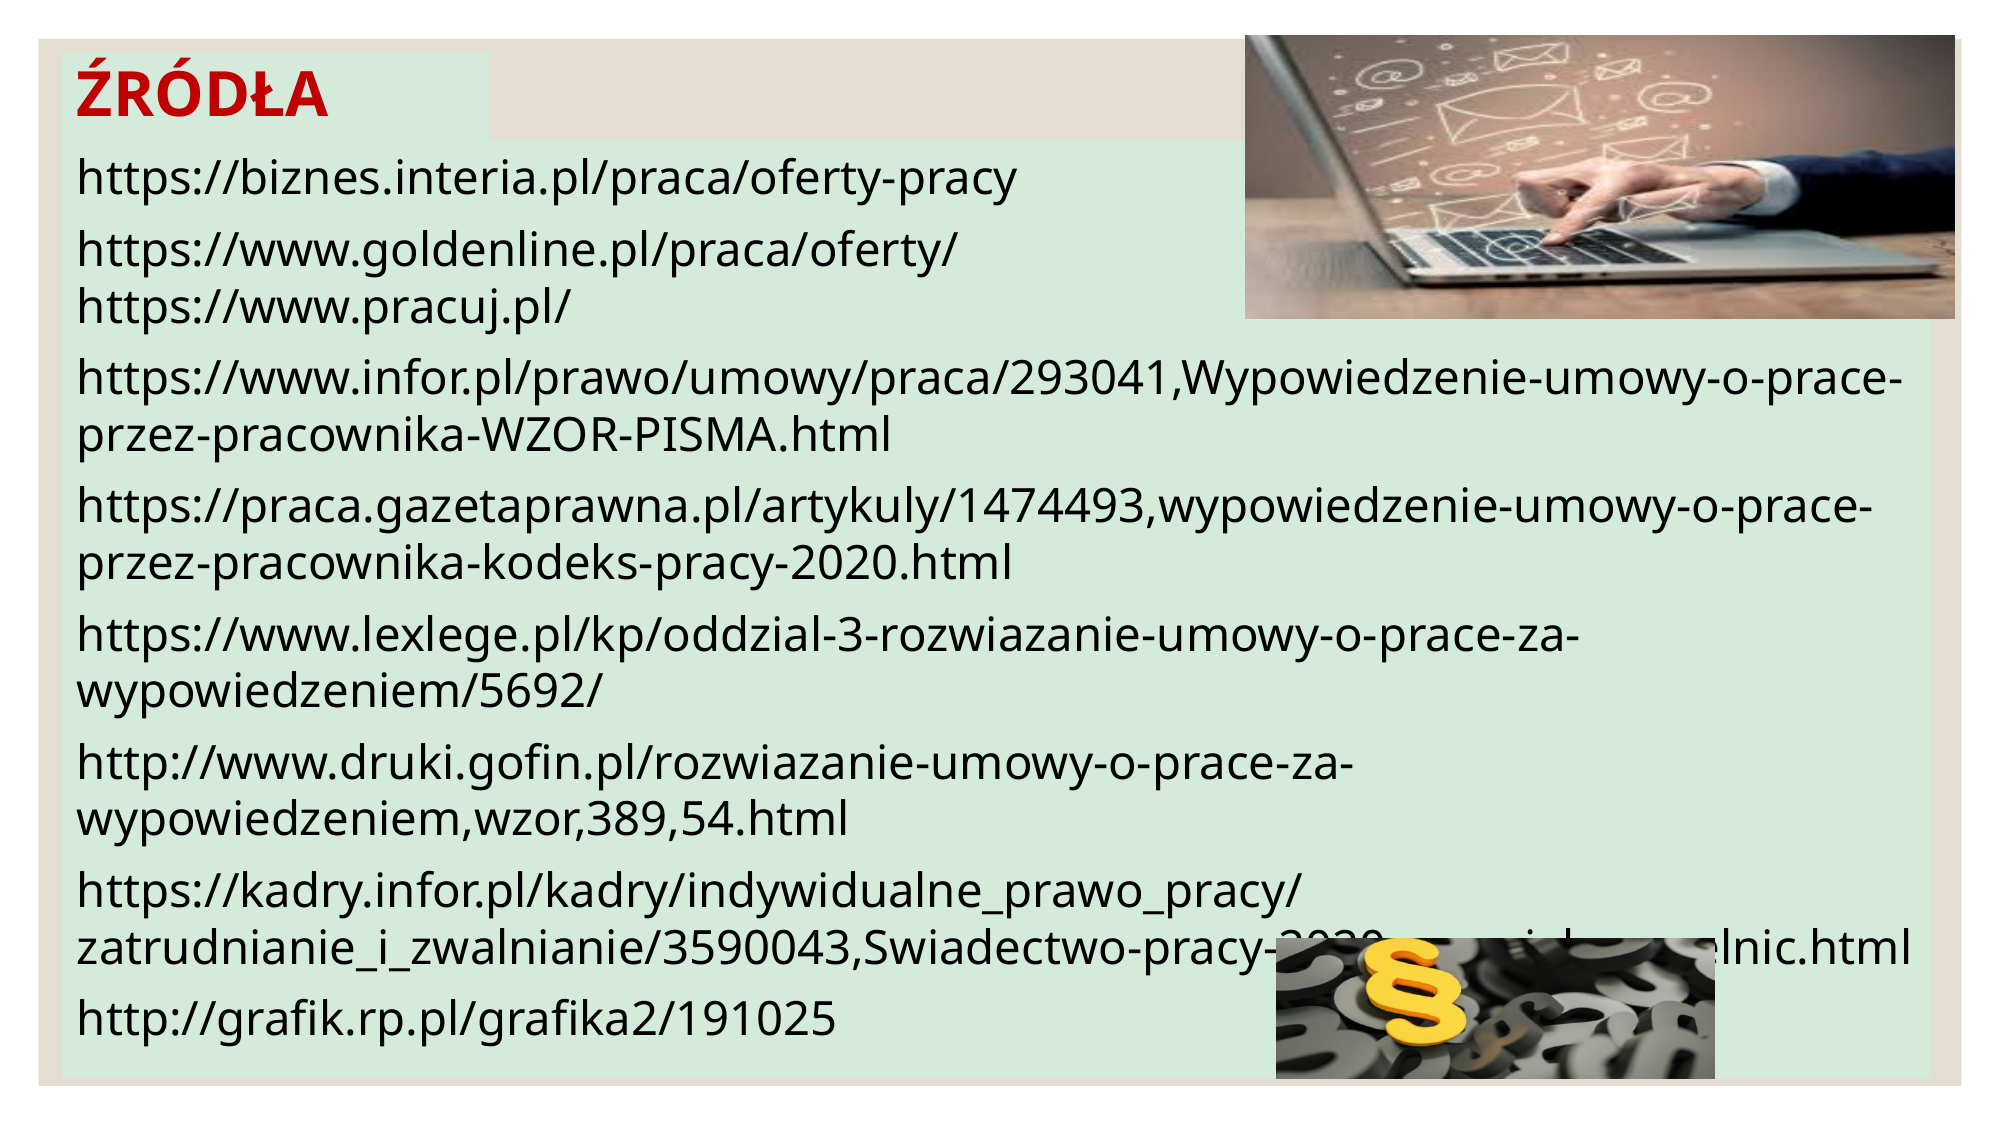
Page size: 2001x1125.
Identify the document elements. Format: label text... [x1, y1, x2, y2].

picture [1276, 938, 1715, 1079]
picture [1245, 35, 1955, 319]
list https://biznes.interia.pl/praca/oferty-pracy https://www.goldenline.pl/praca/oferty/ https://www.pracuj.pl/ https://www.infor.pl/prawo/umowy/praca/293041,Wypowiedzenie-umowy-o-prace-przez-pracownika-WZOR-PISMA.html https://praca.gazetaprawna.pl/artykuly/1474493,wypowiedzenie-umowy-o-prace-przez-pracownika-kodeks-pracy-2020.html https://www.lexlege.pl/kp/oddzial-3-rozwiazanie-umowy-o-prace-za-wypowiedzeniem/5692/ http://www.druki.gofin.pl/rozwiazanie-umowy-o-prace-za-wypowiedzeniem,wzor,389,54.html https://kadry.infor.pl/kadry/indywidualne_prawo_pracy/zatrudnianie_i_zwalnianie/3590043,Swiadectwo-pracy-2020-wzor-jak-wypelnic.html http://grafik.rp.pl/grafika2/191025 [61, 140, 1931, 1079]
title ŹRÓDŁA [61, 52, 489, 140]
